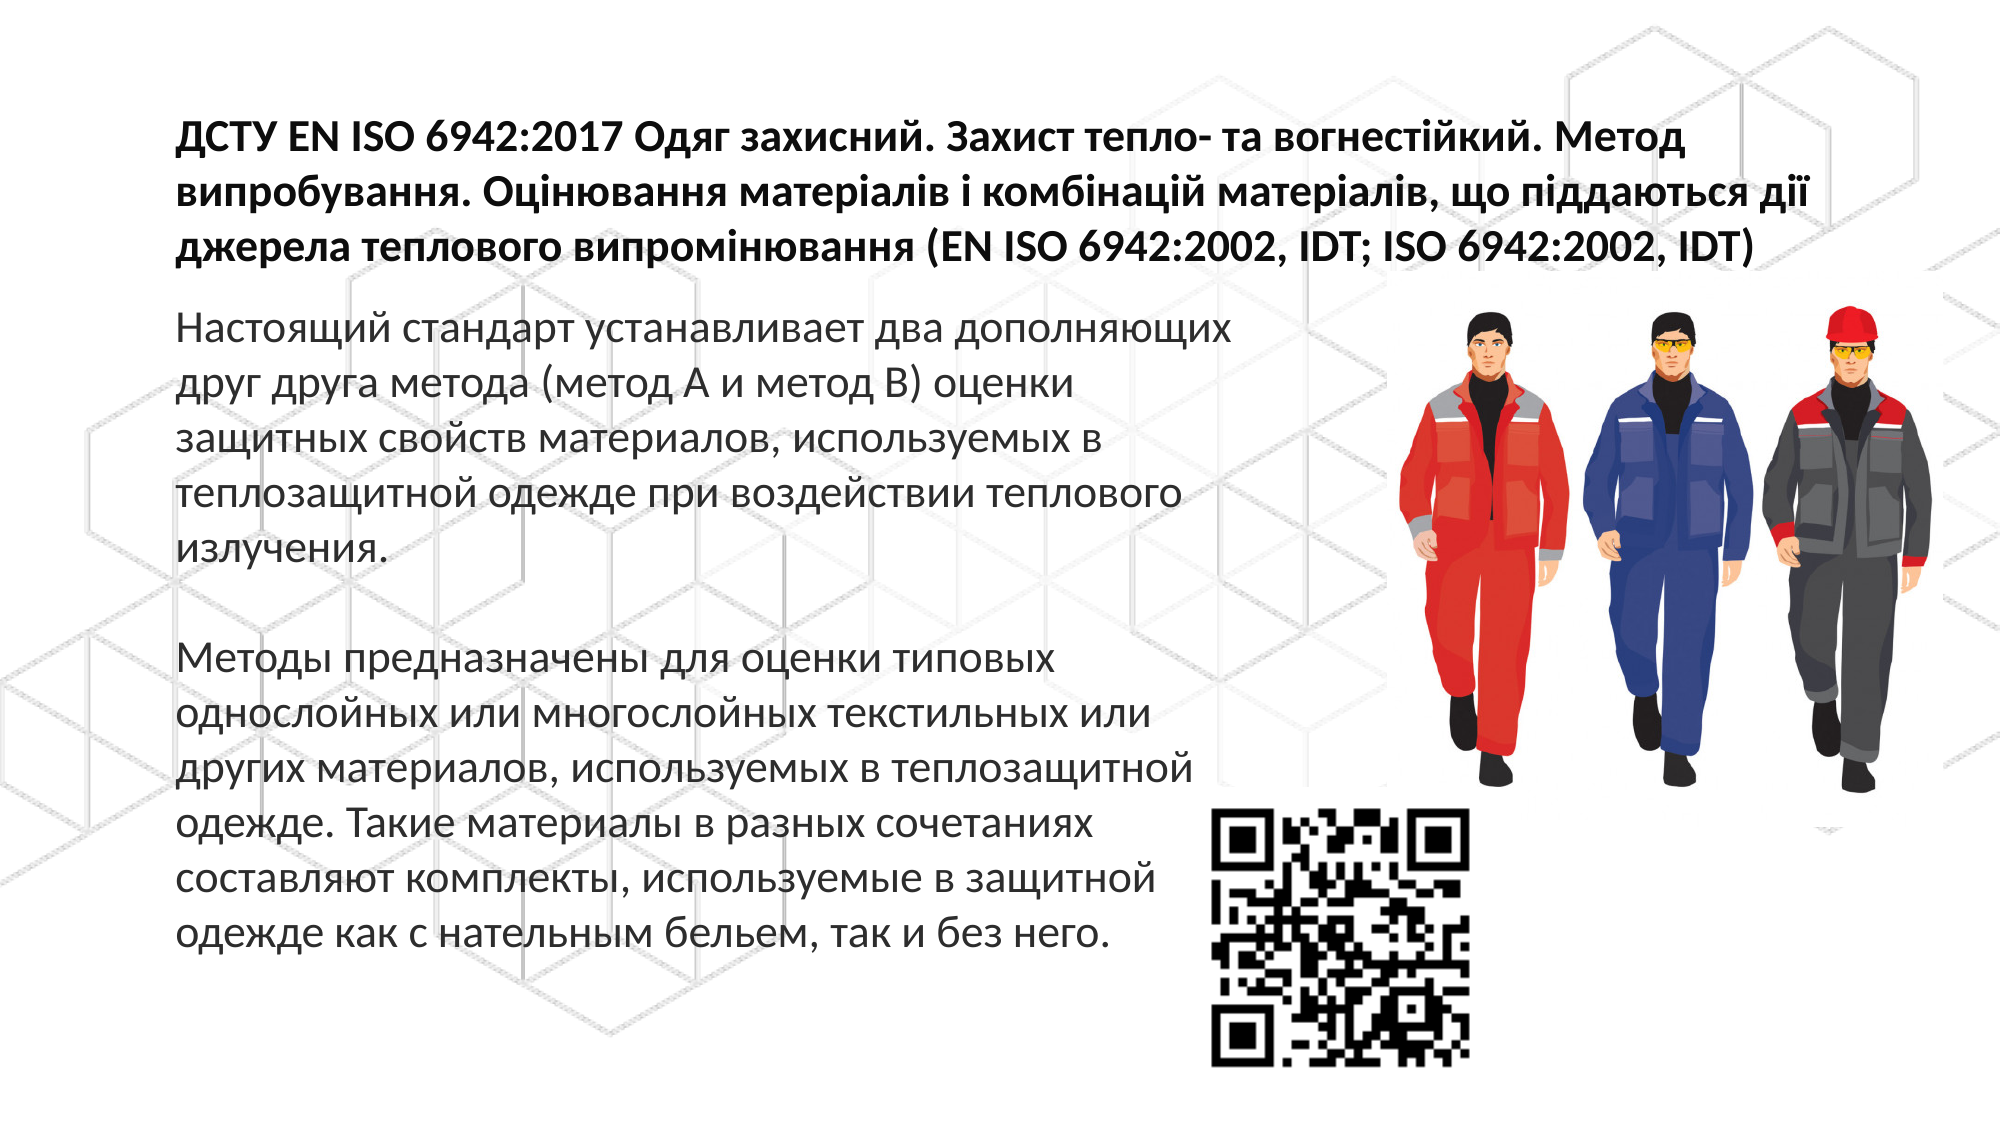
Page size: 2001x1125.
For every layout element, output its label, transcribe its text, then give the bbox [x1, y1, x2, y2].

picture [0, 0, 2000, 1125]
text_box ДСТУ EN ISO 6942:2017 Одяг захисний. Захист тепло- та вогнестійкий. Метод випробування. Оцінювання матеріалів і комбінацій матеріалів, що піддаються дії джерела теплового випромінювання (EN ISO 6942:2002, IDT; ISO 6942:2002, IDT) [160, 98, 1902, 279]
text_box Настоящий стандарт устанавливает два дополняющих друг друга метода (метод А и метод В) оценки защитных свойств материалов, используемых в теплозащитной одежде при воздействии теплового излучения. Методы предназначены для оценки типовых однослойных или многослойных текстильных или других материалов, используемых в теплозащитной одежде. Такие материалы в разных сочетаниях составляют комплекты, используемые в защитной одежде как с нательным бельем, так и без него. [160, 289, 1279, 964]
